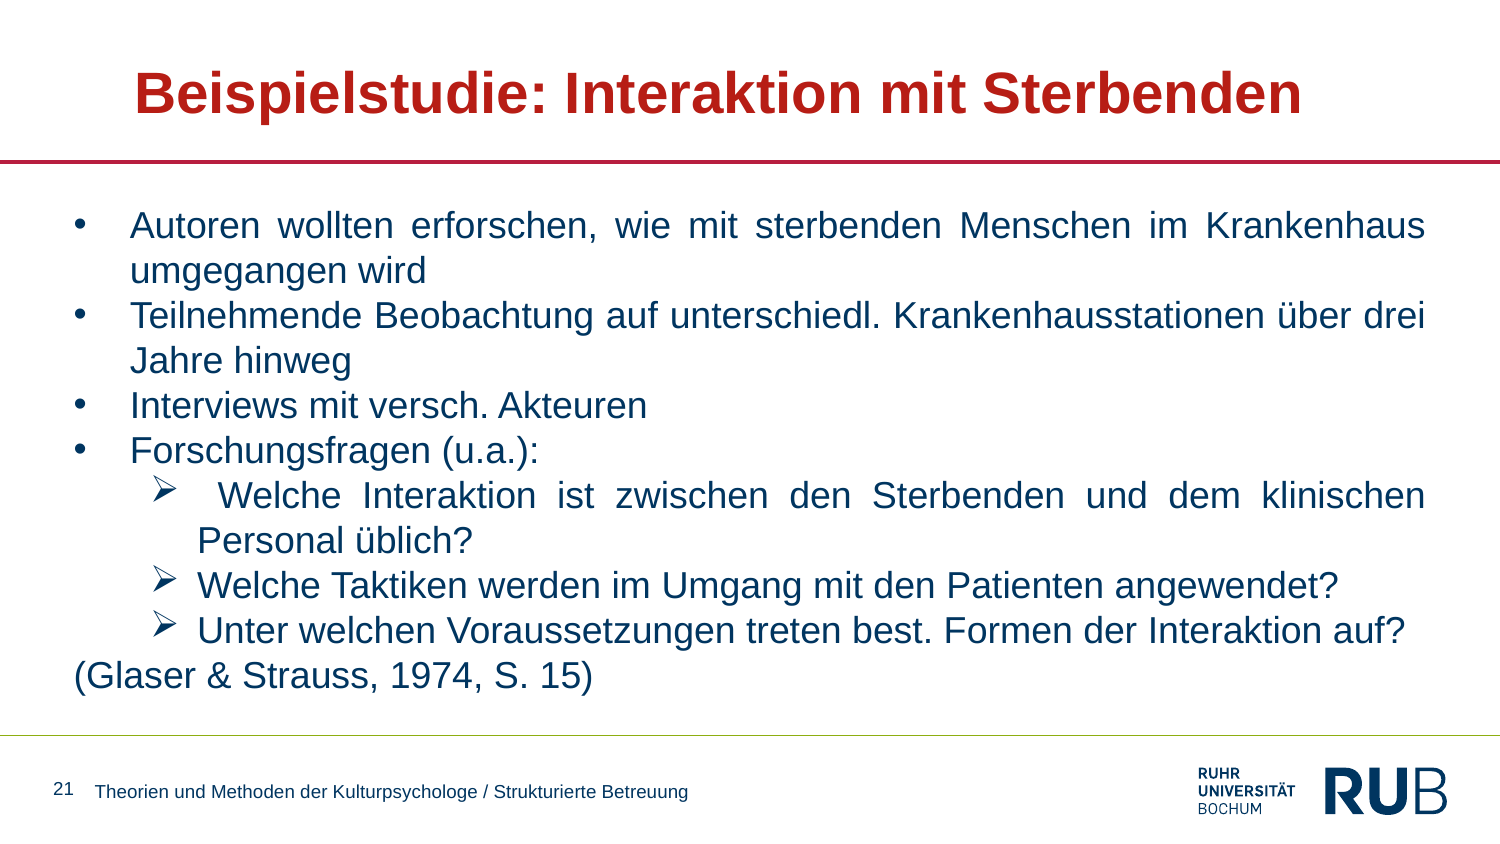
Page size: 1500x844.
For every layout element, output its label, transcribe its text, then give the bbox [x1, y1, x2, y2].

footer Theorien und Methoden der Kulturpsychologe / Strukturierte Betreuung [94, 782, 1128, 800]
list Autoren wollten erforschen, wie mit sterbenden Menschen im Krankenhaus umgegangen wird Teilnehmende Beobachtung auf unterschiedl. Krankenhausstationen über drei Jahre hinweg Interviews mit versch. Akteuren Forschungsfragen (u.a.): Welche Interaktion ist zwischen den Sterbenden und dem klinischen Personal üblich? Welche Taktiken werden im Umgang mit den Patienten angewendet? Unter welchen Voraussetzungen treten best. Formen der Interaktion auf? (Glaser & Strauss, 1974, S. 15) [73, 201, 1426, 683]
title Beispielstudie: Interaktion mit Sterbenden [99, 55, 1340, 132]
slide_number 21 [53, 779, 95, 798]
